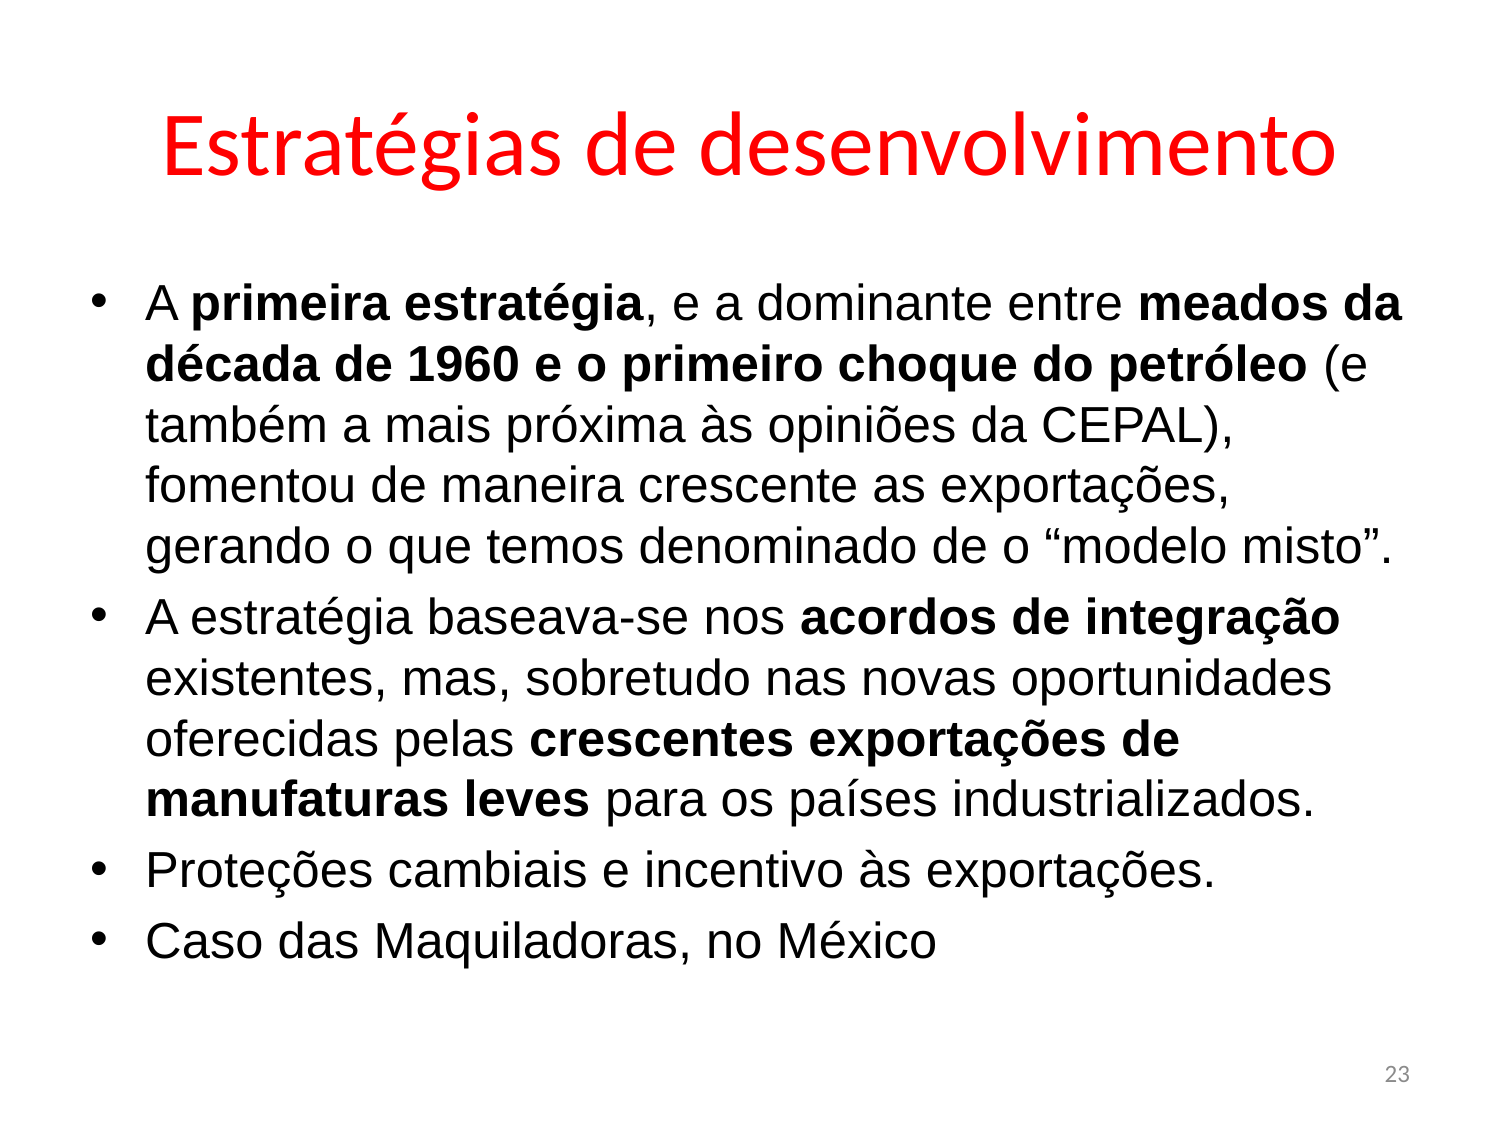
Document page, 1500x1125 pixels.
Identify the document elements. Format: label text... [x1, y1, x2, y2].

slide_number 23 [1074, 1042, 1425, 1103]
list A primeira estratégia, e a dominante entre meados da década de 1960 e o primeiro choque do petróleo (e também a mais próxima às opiniões da CEPAL), fomentou de maneira crescente as exportações, gerando o que temos denominado de o “modelo misto”. A estratégia baseava-se nos acordos de integração existentes, mas, sobretudo nas novas oportunidades oferecidas pelas crescentes exportações de manufaturas leves para os países industrializados. Proteções cambiais e incentivo às exportações. Caso das Maquiladoras, no México [75, 262, 1425, 1005]
title Estratégias de desenvolvimento [75, 45, 1425, 233]
